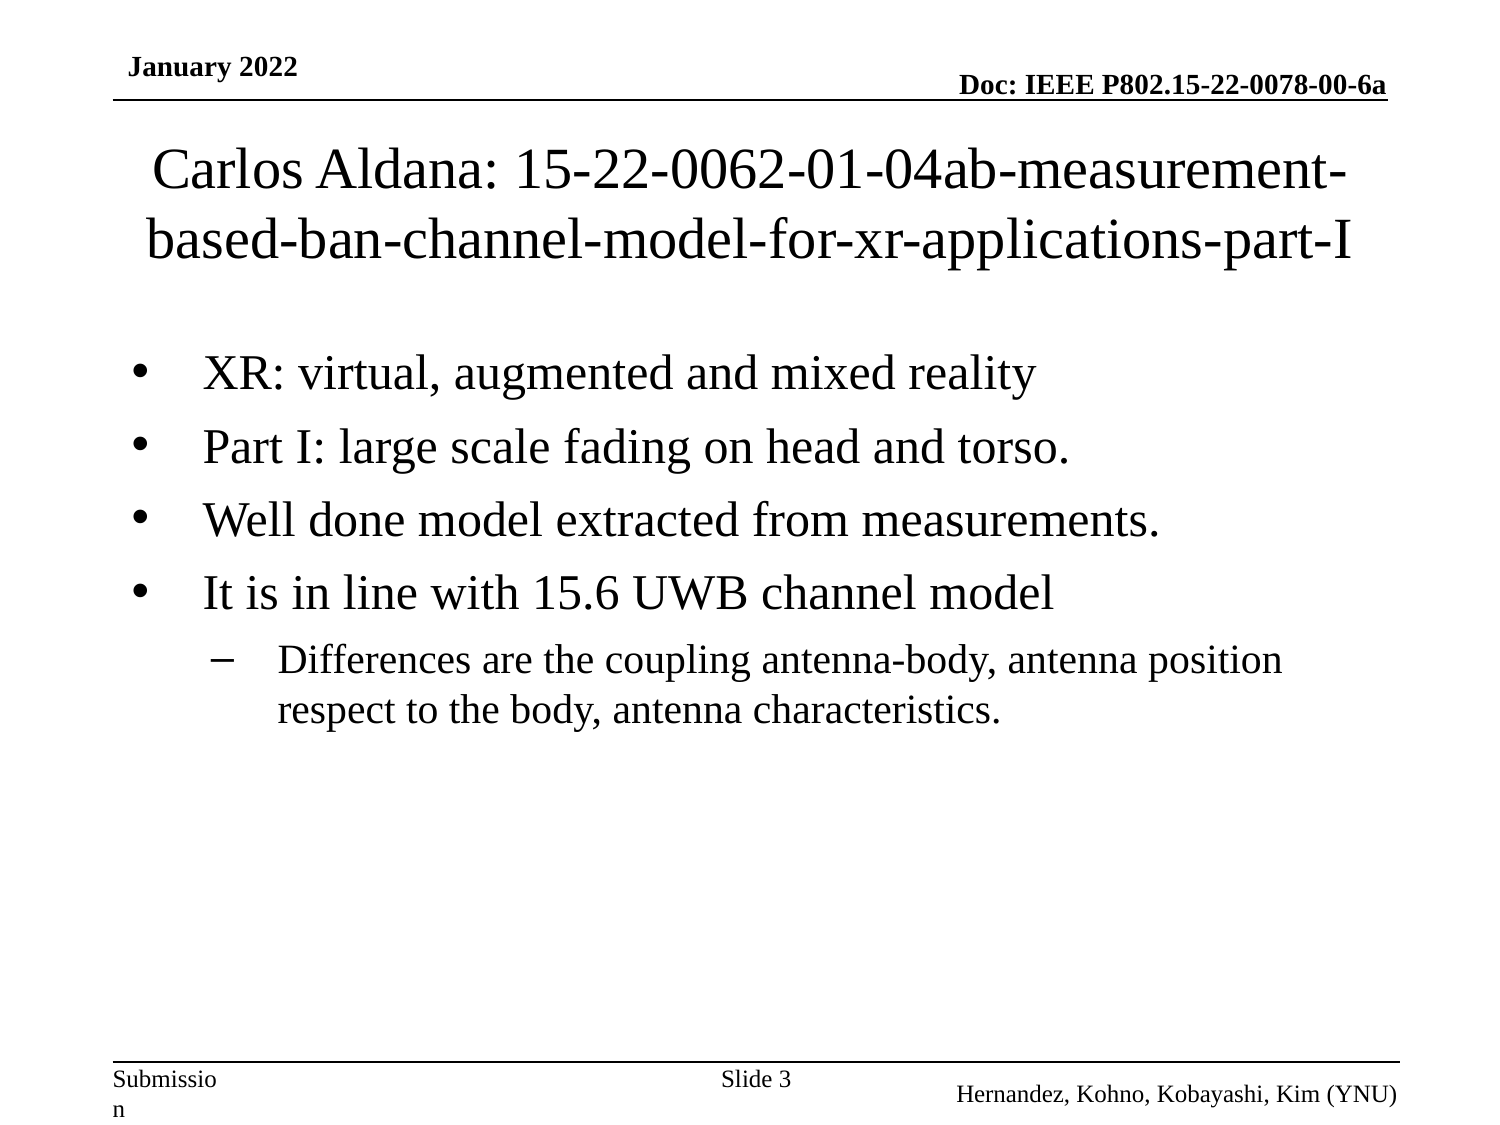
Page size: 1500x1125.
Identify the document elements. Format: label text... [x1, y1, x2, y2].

slide_number Slide 3 [712, 1062, 801, 1093]
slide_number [112, 62, 375, 98]
list XR: virtual, augmented and mixed reality Part I: large scale fading on head and torso. Well done model extracted from measurements. It is in line with 15.6 UWB channel model Differences are the coupling antenna-body, antenna position respect to the body, antenna characteristics. [112, 324, 1388, 1000]
title Carlos Aldana: 15-22-0062-01-04ab-measurement-based-ban-channel-model-for-xr-applications-part-I [112, 112, 1388, 288]
footer Hernandez, Kohno, Kobayashi, Kim (YNU) [900, 1062, 1413, 1093]
